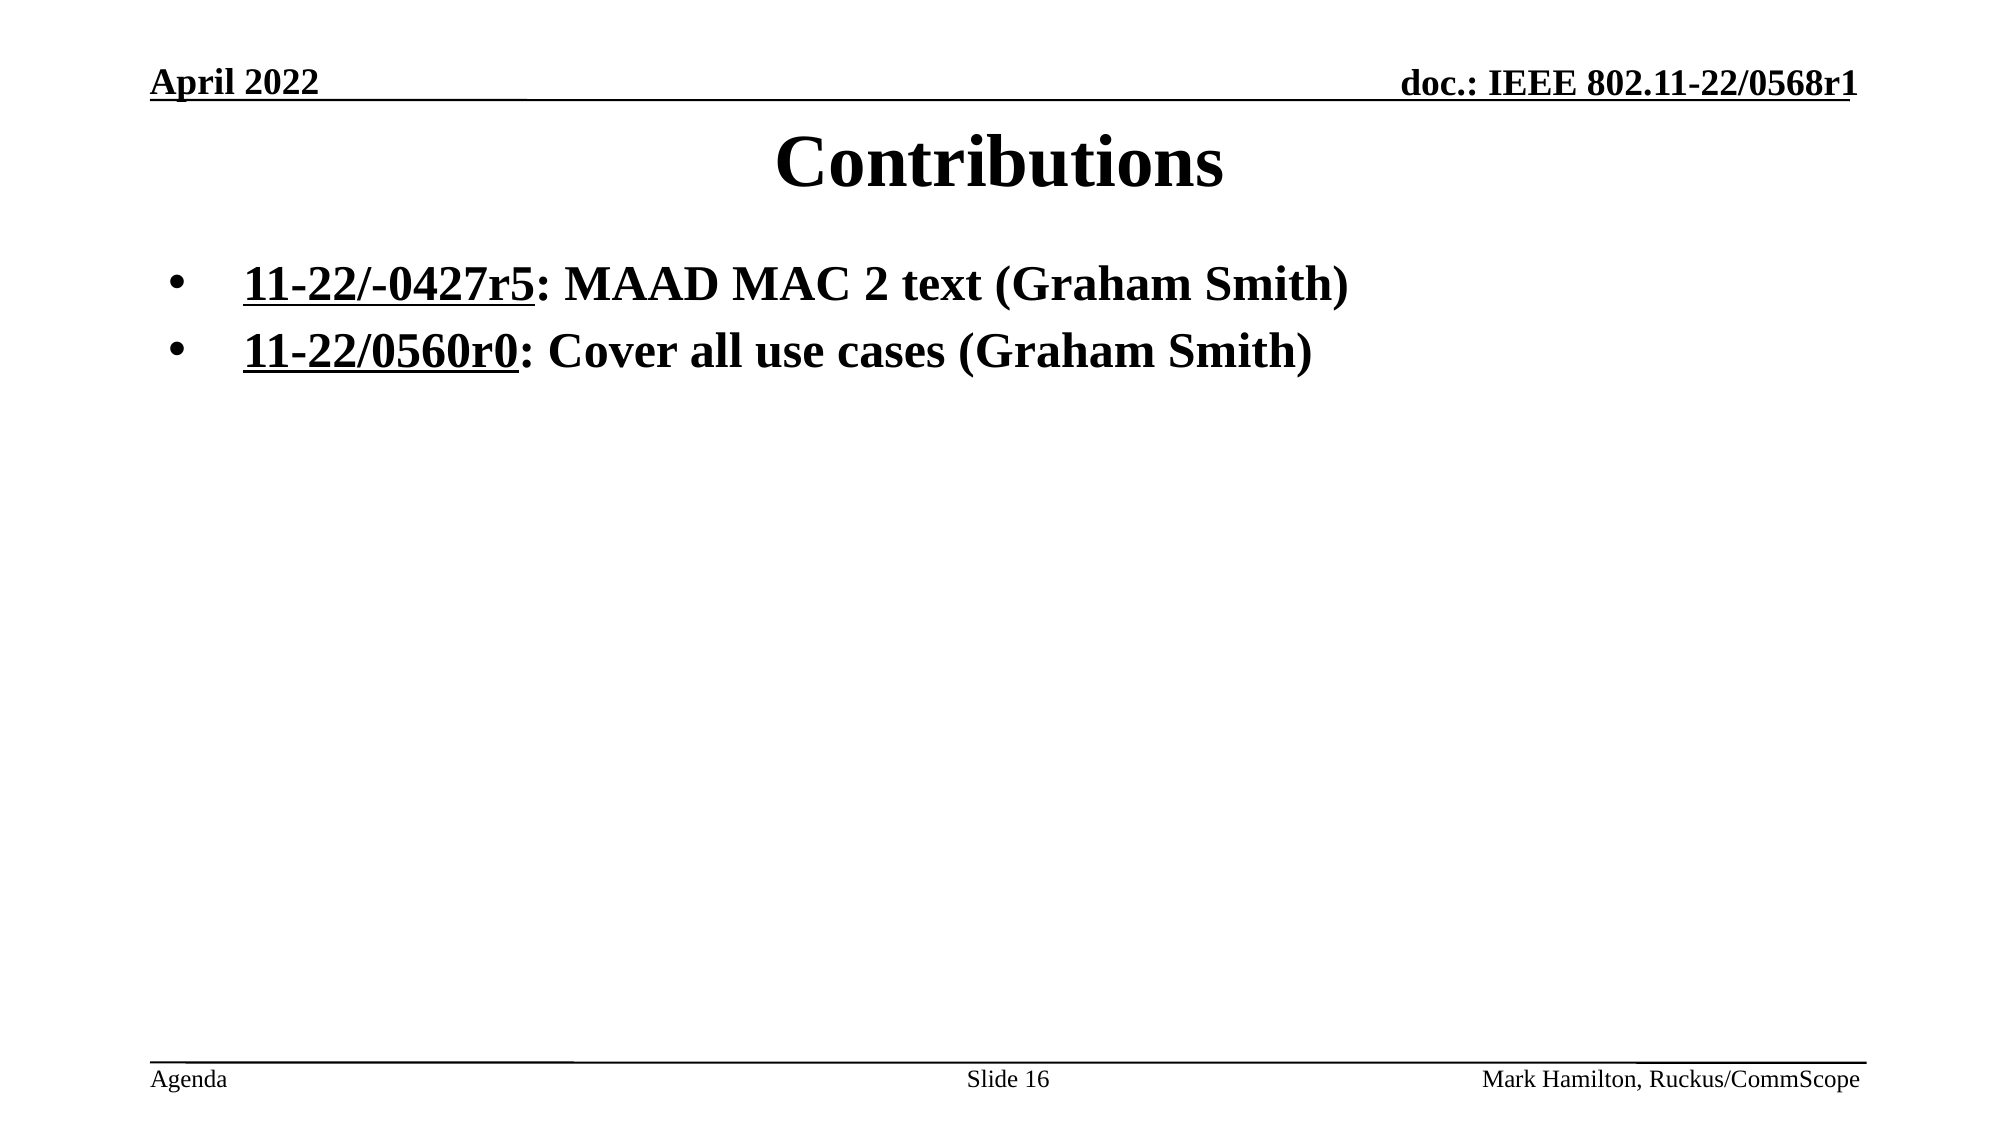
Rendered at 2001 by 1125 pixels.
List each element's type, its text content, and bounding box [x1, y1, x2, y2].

title Contributions [149, 112, 1850, 201]
slide_number Slide 16 [950, 1061, 1067, 1123]
list 11-22/-0427r5: MAAD MAC 2 text (Graham Smith) 11-22/0560r0: Cover all use cases (Graham Smith) [87, 249, 1926, 1063]
